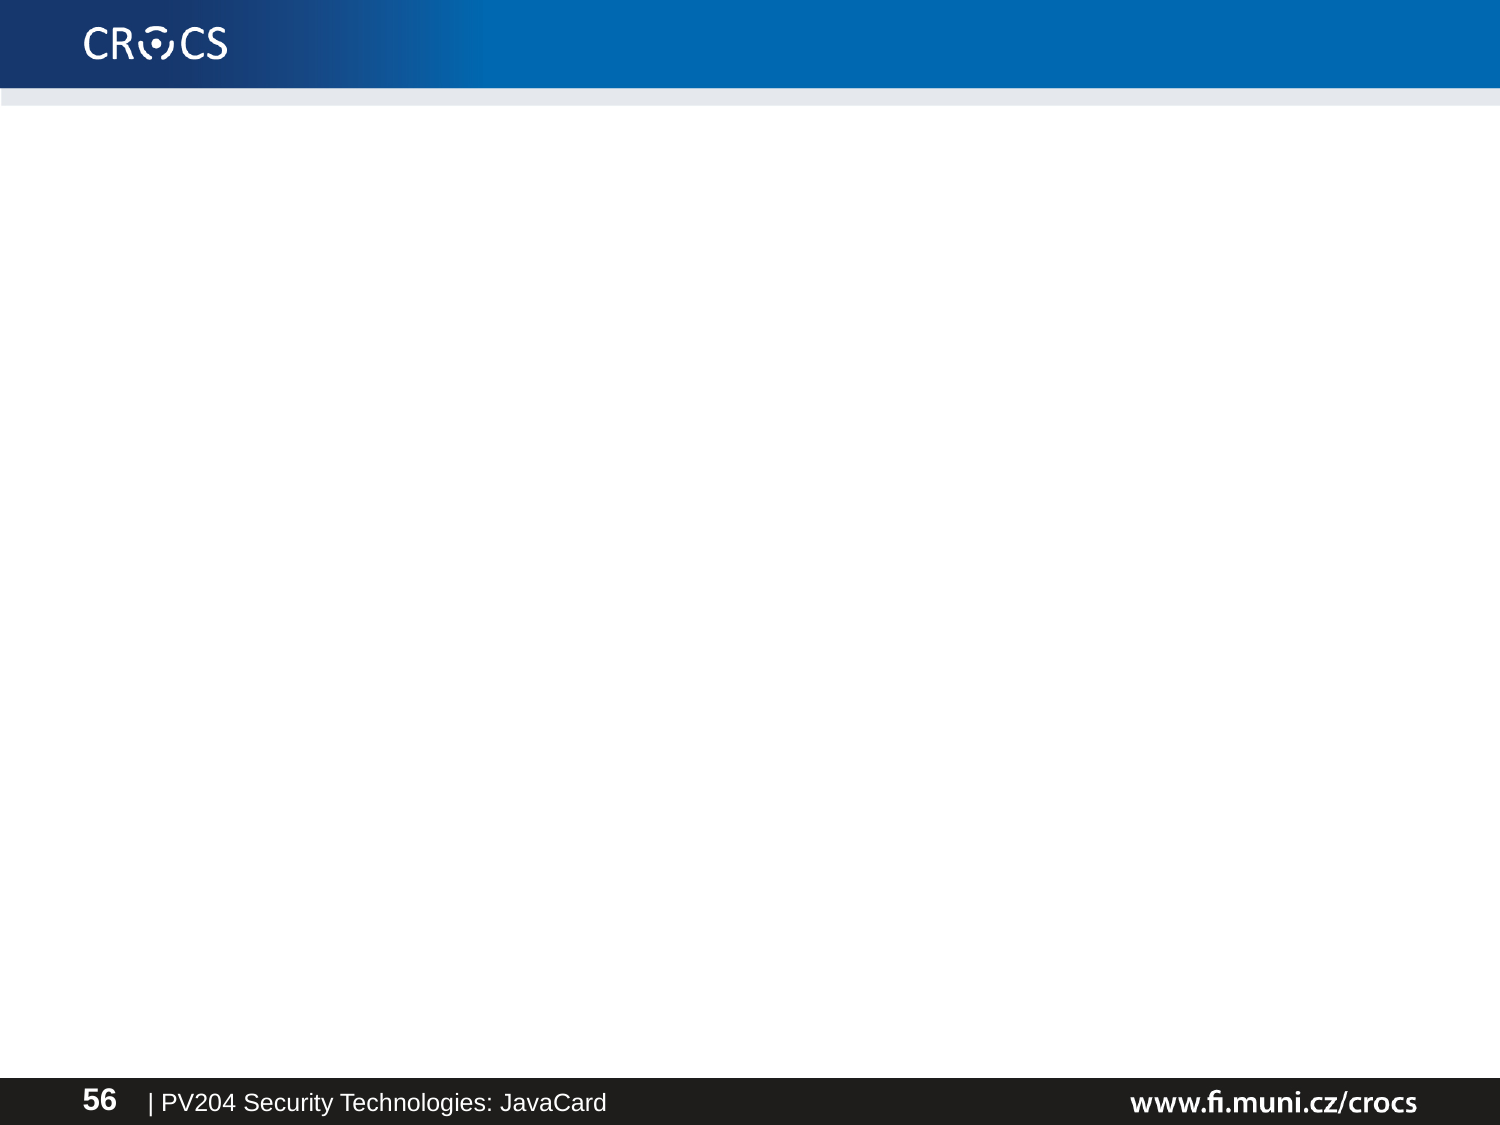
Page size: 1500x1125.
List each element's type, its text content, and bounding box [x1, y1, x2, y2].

slide_number 56 [82, 1078, 148, 1125]
footer | PV204 Security Technologies: JavaCard [148, 1078, 623, 1125]
picture [0, 0, 1500, 1125]
